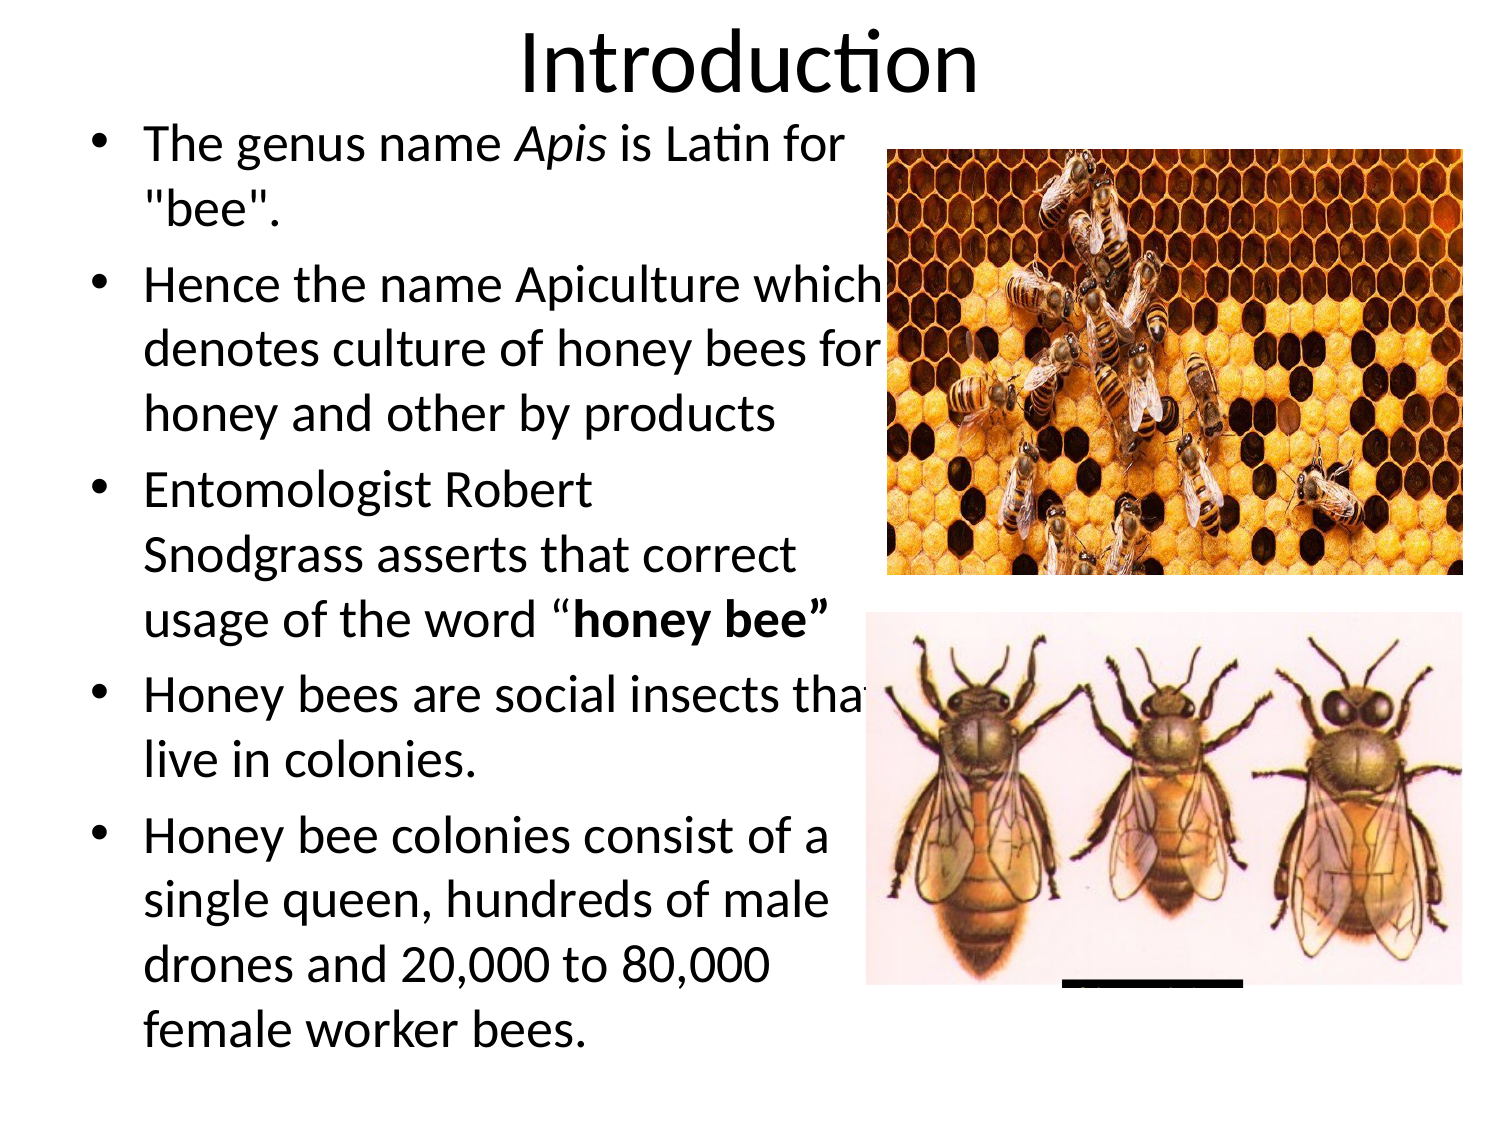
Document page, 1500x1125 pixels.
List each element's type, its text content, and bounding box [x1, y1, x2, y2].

picture [865, 612, 1463, 988]
title Introduction [75, 0, 1425, 148]
picture [887, 149, 1463, 576]
list The genus name Apis is Latin for "bee". Hence the name Apiculture which denotes culture of honey bees for honey and other by products Entomologist Robert Snodgrass asserts that correct usage of the word “honey bee” Honey bees are social insects that live in colonies. Honey bee colonies consist of a single queen, hundreds of male drones and 20,000 to 80,000 female worker bees. [75, 99, 913, 1125]
